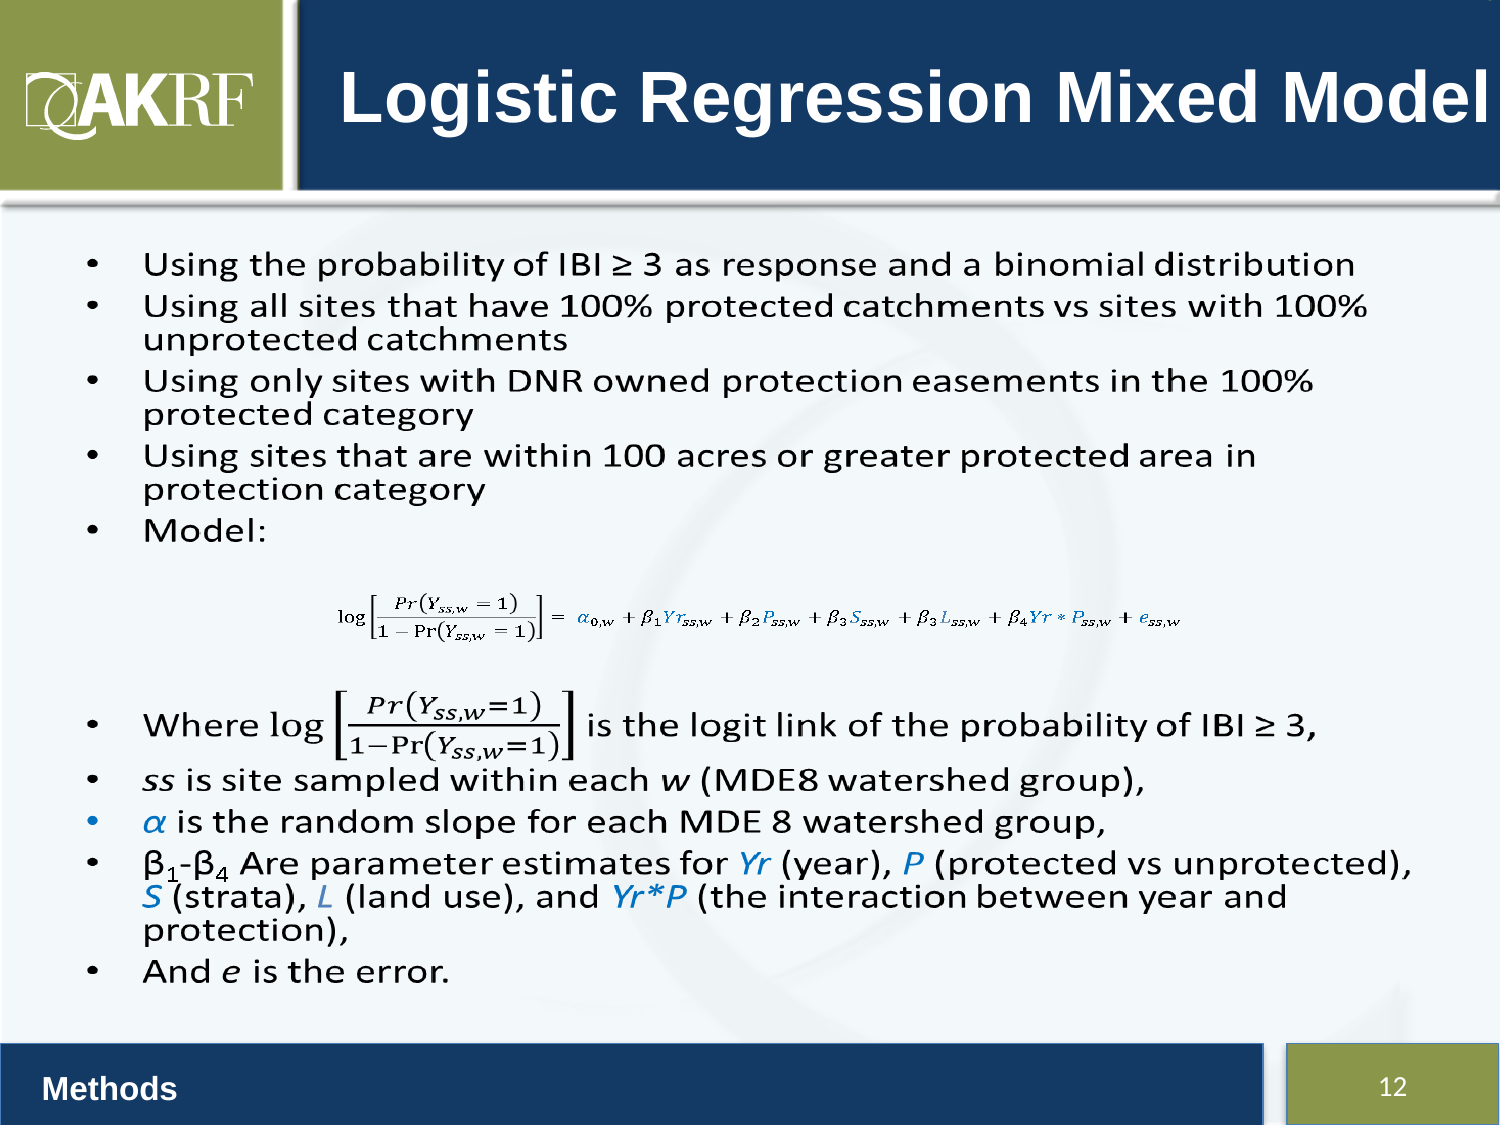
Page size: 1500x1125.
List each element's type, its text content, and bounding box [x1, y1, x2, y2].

title Logistic Regression Mixed Model [324, 0, 1500, 188]
picture [0, 0, 1500, 1125]
footer Methods [26, 1077, 988, 1125]
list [62, 232, 1451, 1013]
